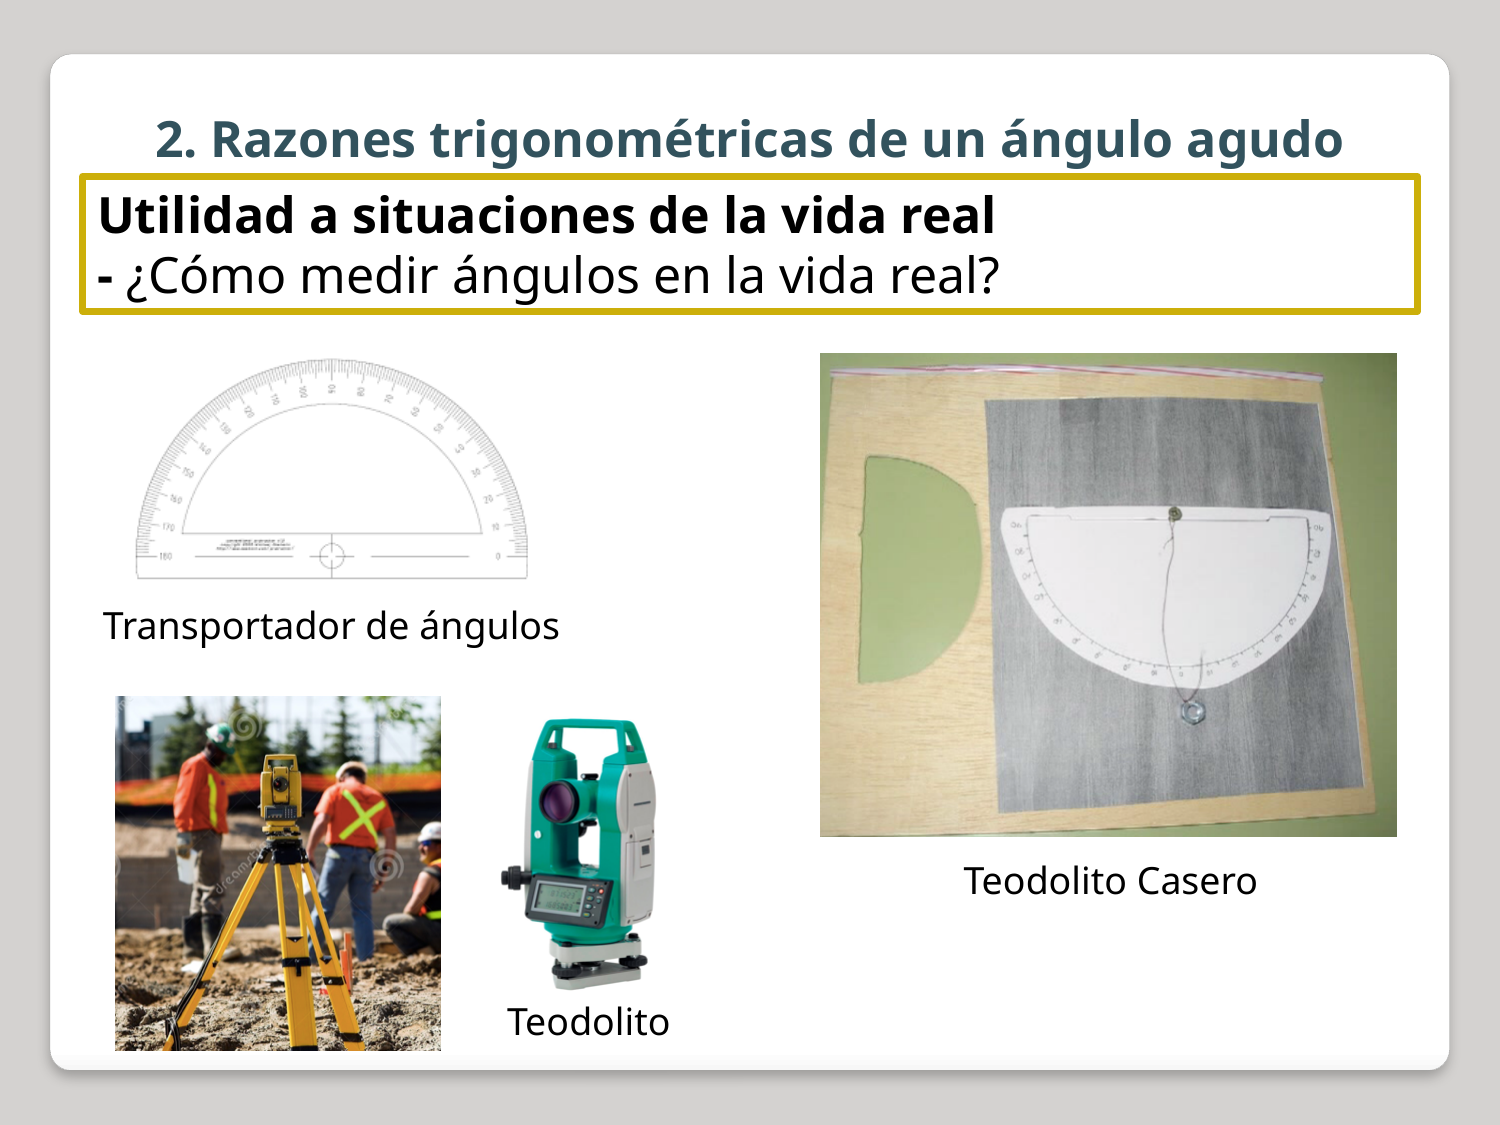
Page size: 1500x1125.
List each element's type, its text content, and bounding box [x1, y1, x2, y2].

text_box 2. Razones trigonométricas de un ángulo agudo [58, 99, 1442, 175]
picture [820, 353, 1397, 837]
text_box Teodolito Casero [948, 850, 1274, 910]
picture [123, 334, 542, 588]
text_box Transportador de ángulos [88, 595, 576, 655]
picture [115, 692, 739, 1052]
text_box Teodolito [492, 1021, 686, 1051]
text_box Utilidad a situaciones de la vida real - ¿Cómo medir ángulos en la vida real? [79, 173, 1421, 315]
